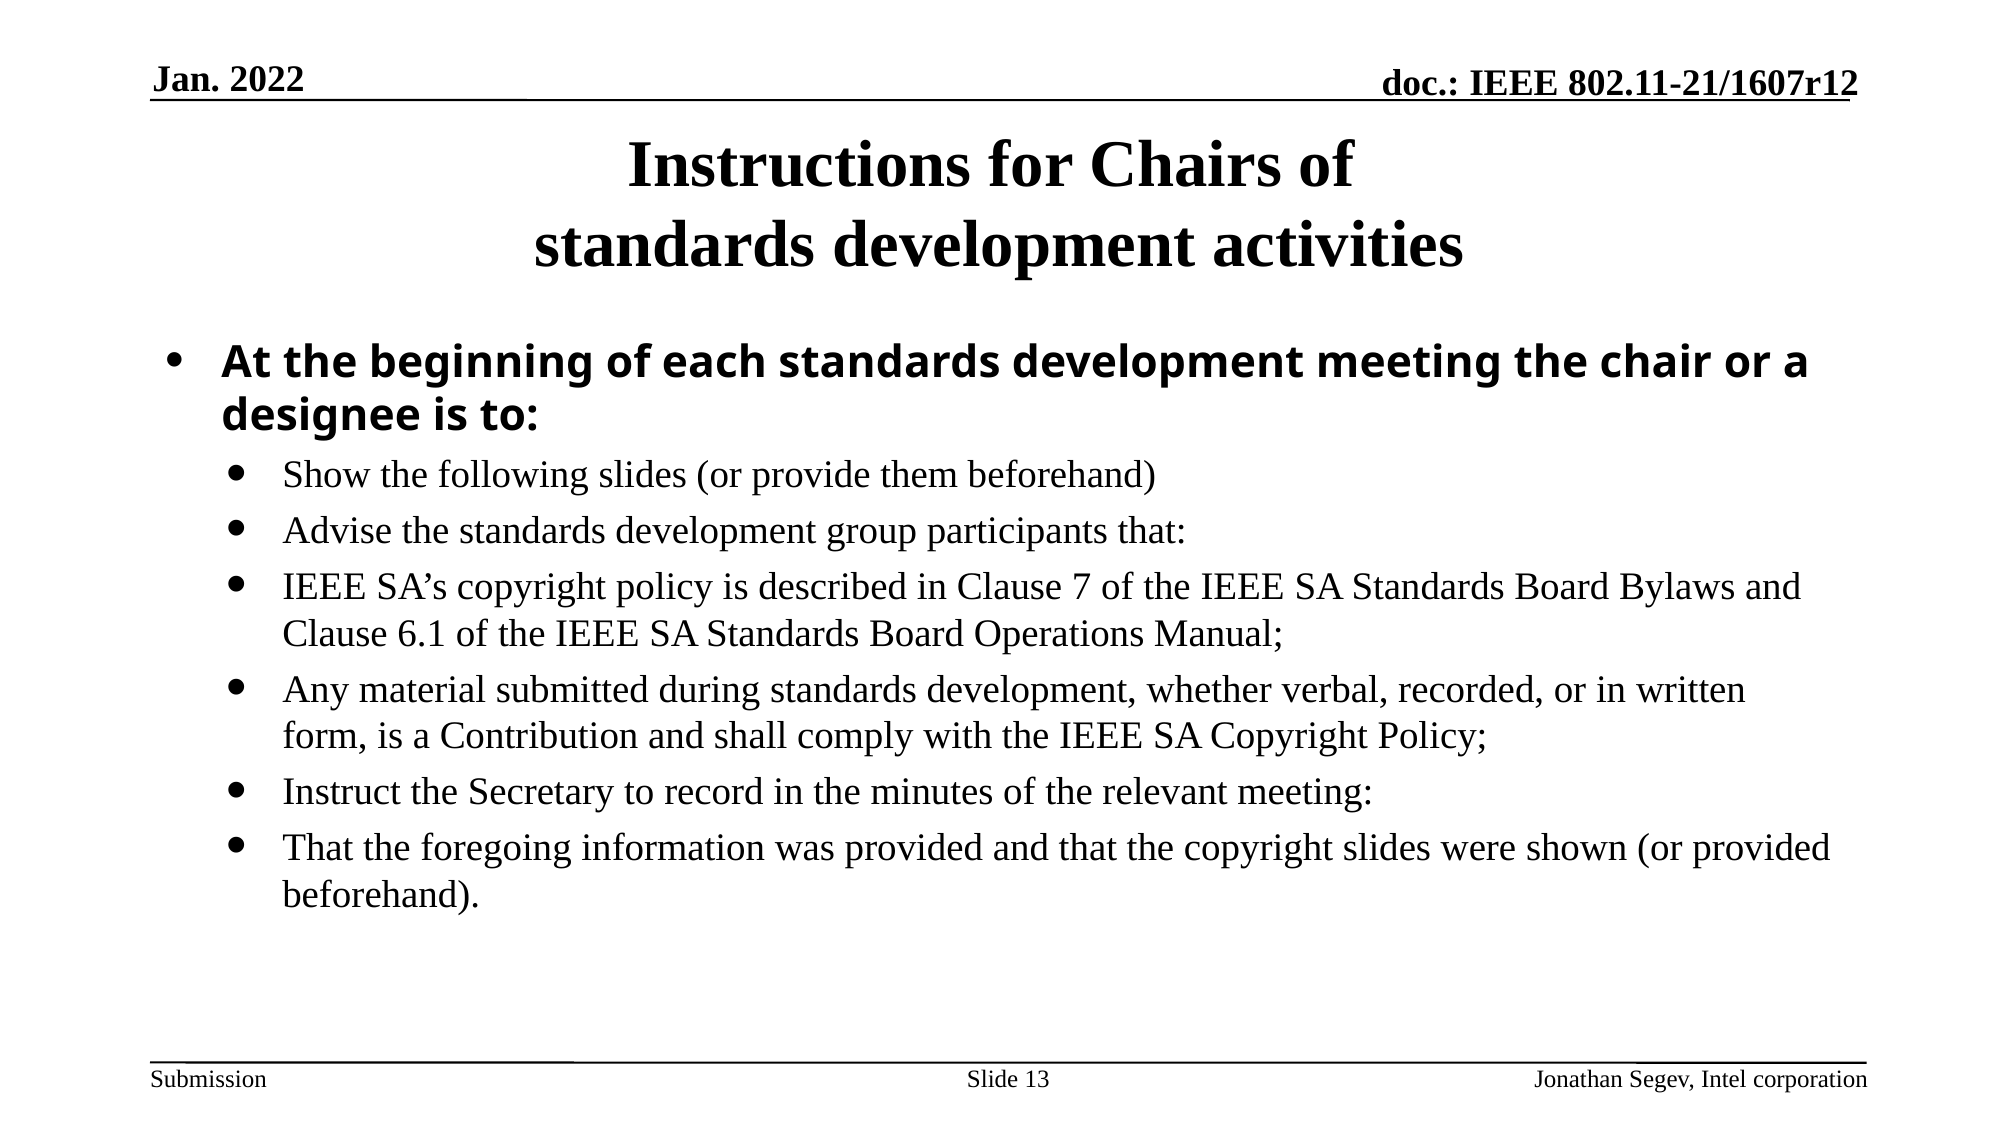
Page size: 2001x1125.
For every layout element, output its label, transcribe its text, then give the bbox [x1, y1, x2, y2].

list At the beginning of each standards development meeting the chair or a designee is to: Show the following slides (or provide them beforehand) Advise the standards development group participants that: IEEE SA’s copyright policy is described in Clause 7 of the IEEE SA Standards Board Bylaws and Clause 6.1 of the IEEE SA Standards Board Operations Manual; Any material submitted during standards development, whether verbal, recorded, or in written form, is a Contribution and shall comply with the IEEE SA Copyright Policy; Instruct the Secretary to record in the minutes of the relevant meeting: That the foregoing information was provided and that the copyright slides were shown (or provided beforehand). [149, 324, 1850, 1000]
footer Jonathan Segev, Intel corporation [1171, 1061, 1869, 1093]
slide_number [152, 54, 563, 100]
slide_number Slide 13 [950, 1061, 1067, 1123]
title Instructions for Chairs of standards development activities [149, 112, 1850, 288]
